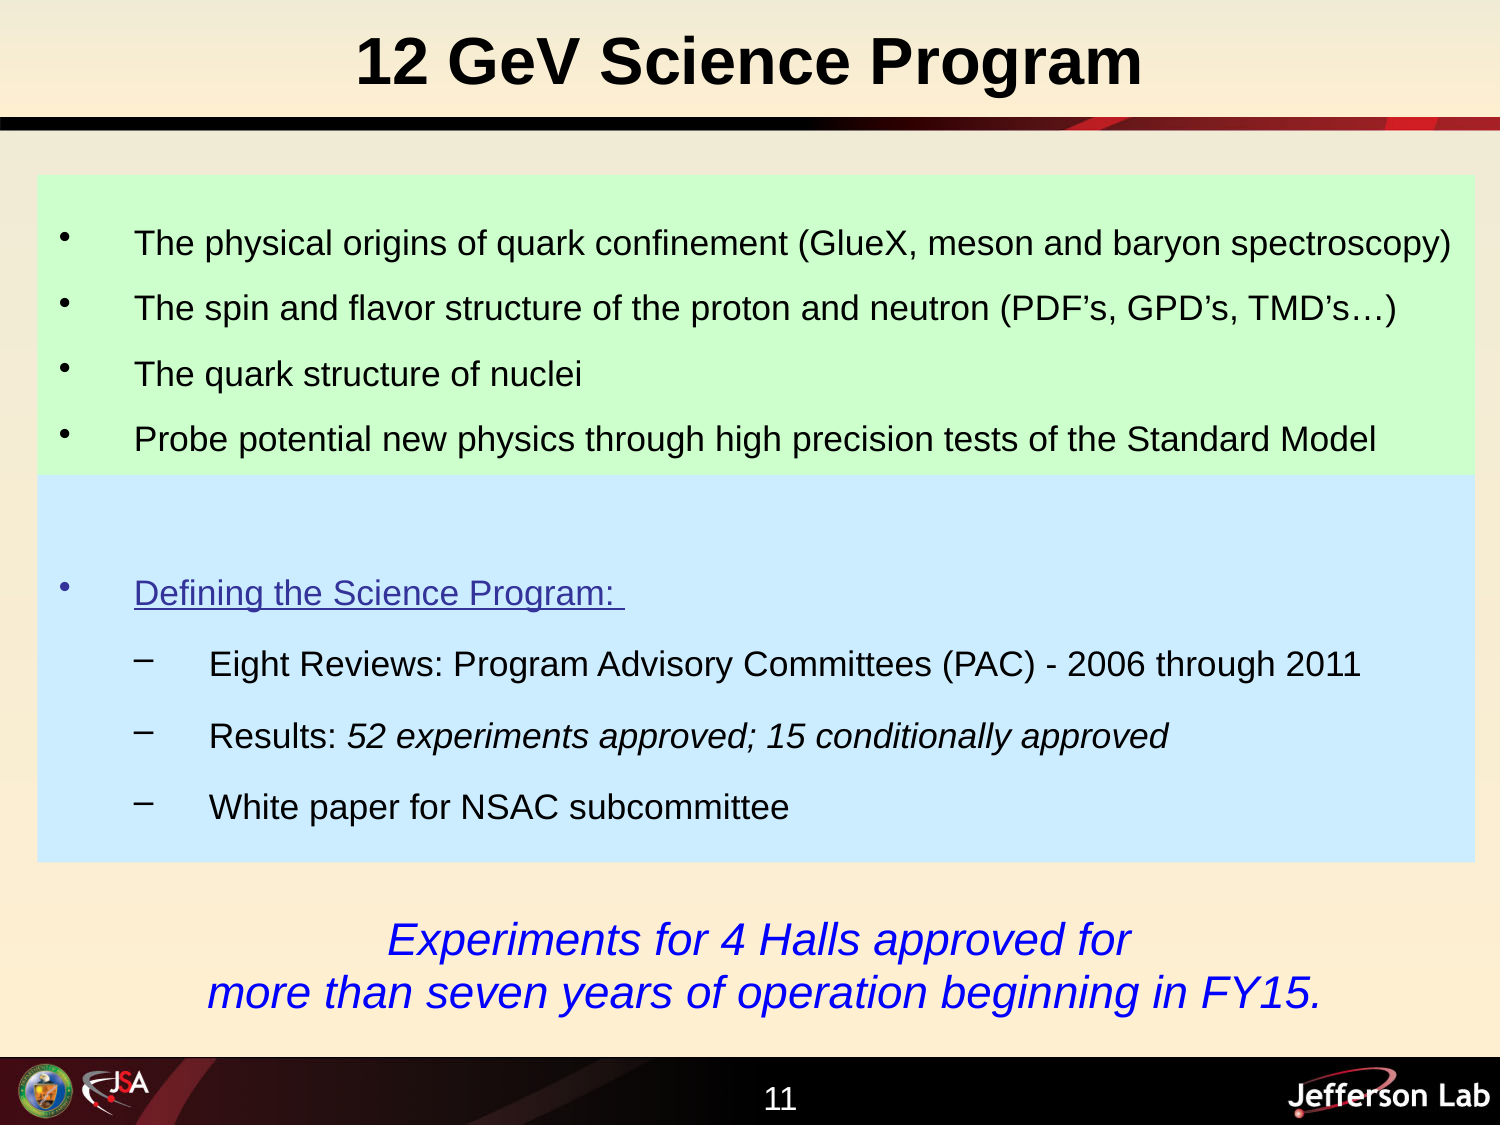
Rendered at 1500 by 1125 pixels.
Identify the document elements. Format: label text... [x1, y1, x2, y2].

text_box [37, 474, 43, 863]
picture [0, 1057, 1500, 1125]
text_box [37, 174, 1475, 474]
picture [0, 116, 1500, 132]
list The physical origins of quark confinement (GlueX, meson and baryon spectroscopy) The spin and flavor structure of the proton and neutron (PDF’s, GPD’s, TMD’s…) The quark structure of nuclei Probe potential new physics through high precision tests of the Standard Model Defining the Science Program: Eight Reviews: Program Advisory Committees (PAC) - 2006 through 2011 Results: 52 experiments approved; 15 conditionally approved White paper for NSAC subcommittee Experiments for 4 Halls approved for more than seven years of operation beginning in FY15. [43, 212, 1488, 938]
title 12 GeV Science Program [0, 0, 1500, 116]
